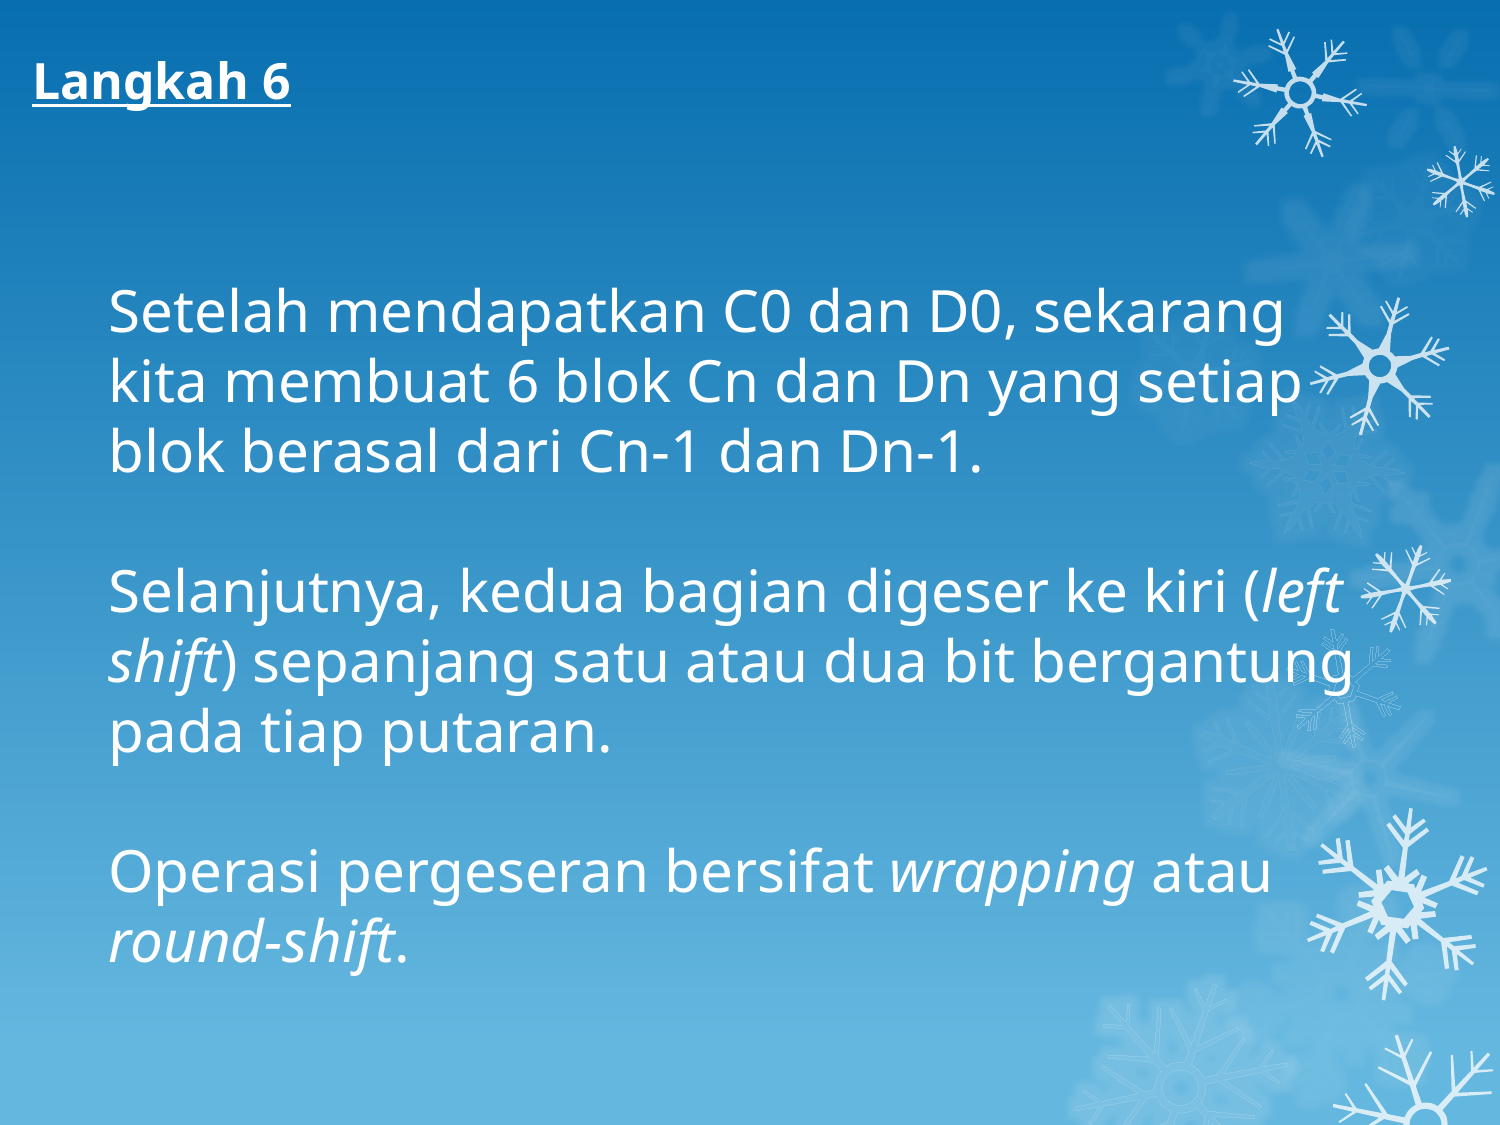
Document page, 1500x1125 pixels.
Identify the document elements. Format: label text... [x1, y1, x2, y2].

text_box Langkah 6 [17, 42, 306, 118]
text_box Setelah mendapatkan C0 dan D0, sekarang kita membuat 6 blok Cn dan Dn yang setiap blok berasal dari Cn-1 dan Dn-1. Selanjutnya, kedua bagian digeser ke kiri (left shift) sepanjang satu atau dua bit bergantung pada tiap putaran. Operasi pergeseran bersifat wrapping atau round-shift. [93, 267, 1407, 982]
table_cell 7 [1392, 202, 1425, 206]
table_header 9 [0, 719, 93, 724]
table_header 9 [1437, 719, 1500, 724]
